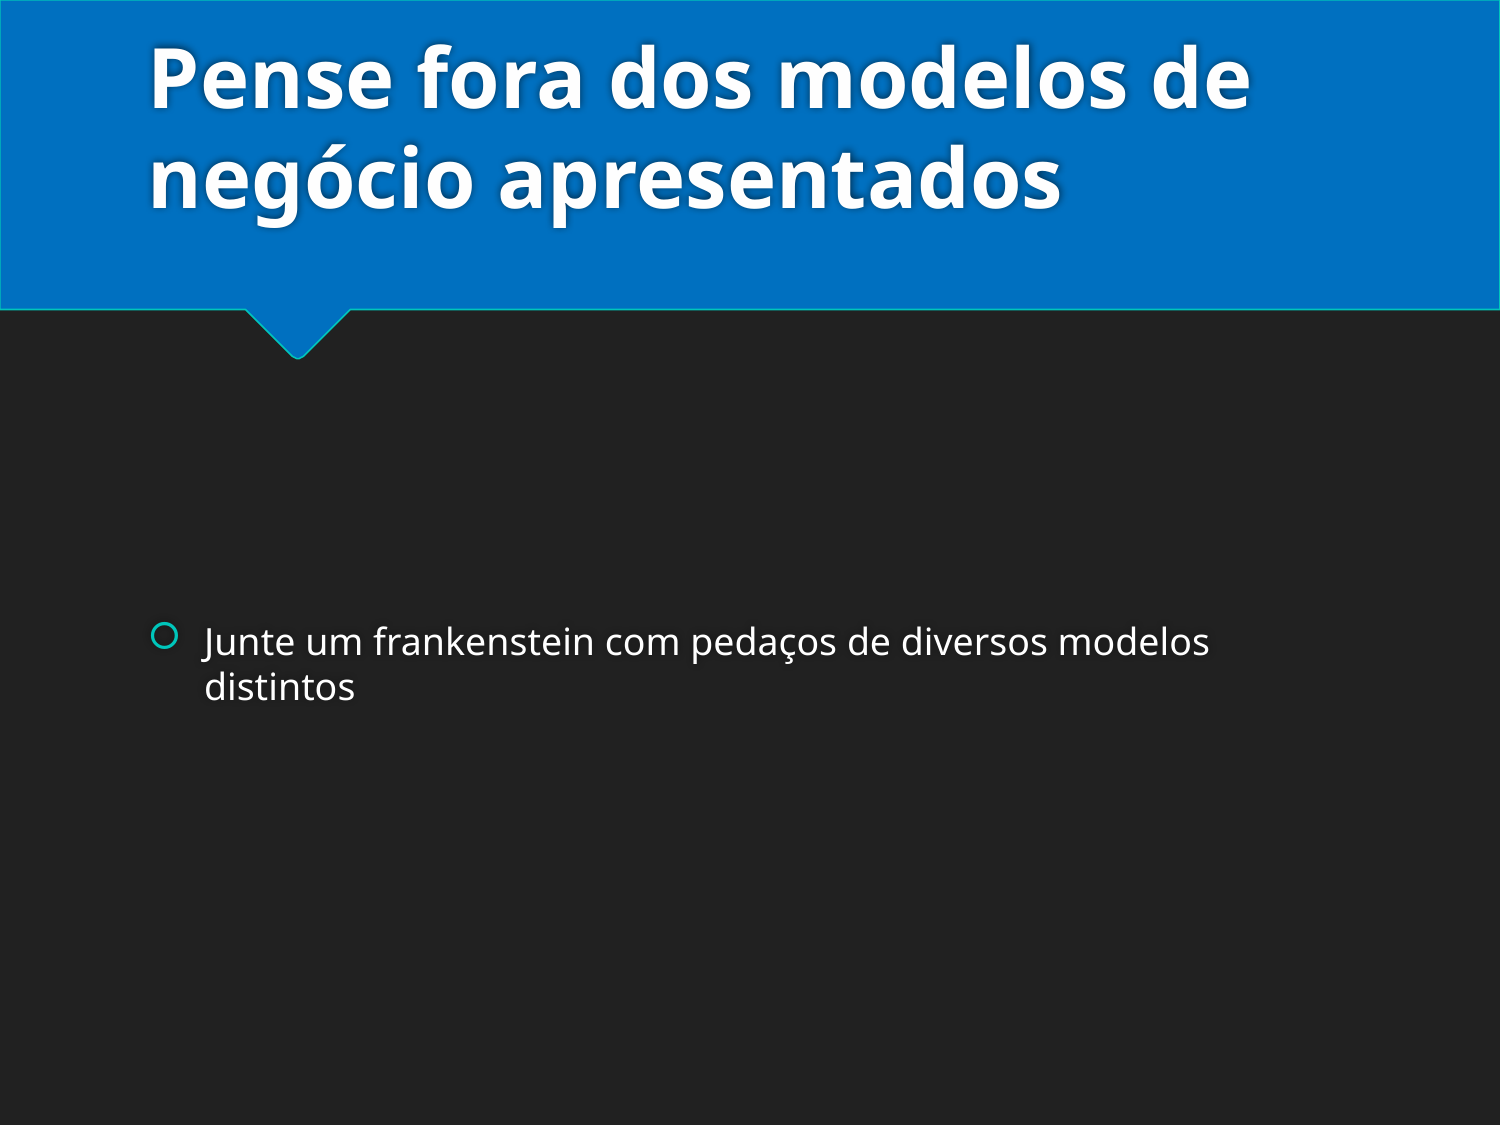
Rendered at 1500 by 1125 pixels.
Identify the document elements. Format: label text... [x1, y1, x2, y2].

title Pense fora dos modelos de negócio apresentados [132, 73, 1368, 233]
list Junte um frankenstein com pedaços de diversos modelos distintos [132, 364, 1368, 962]
